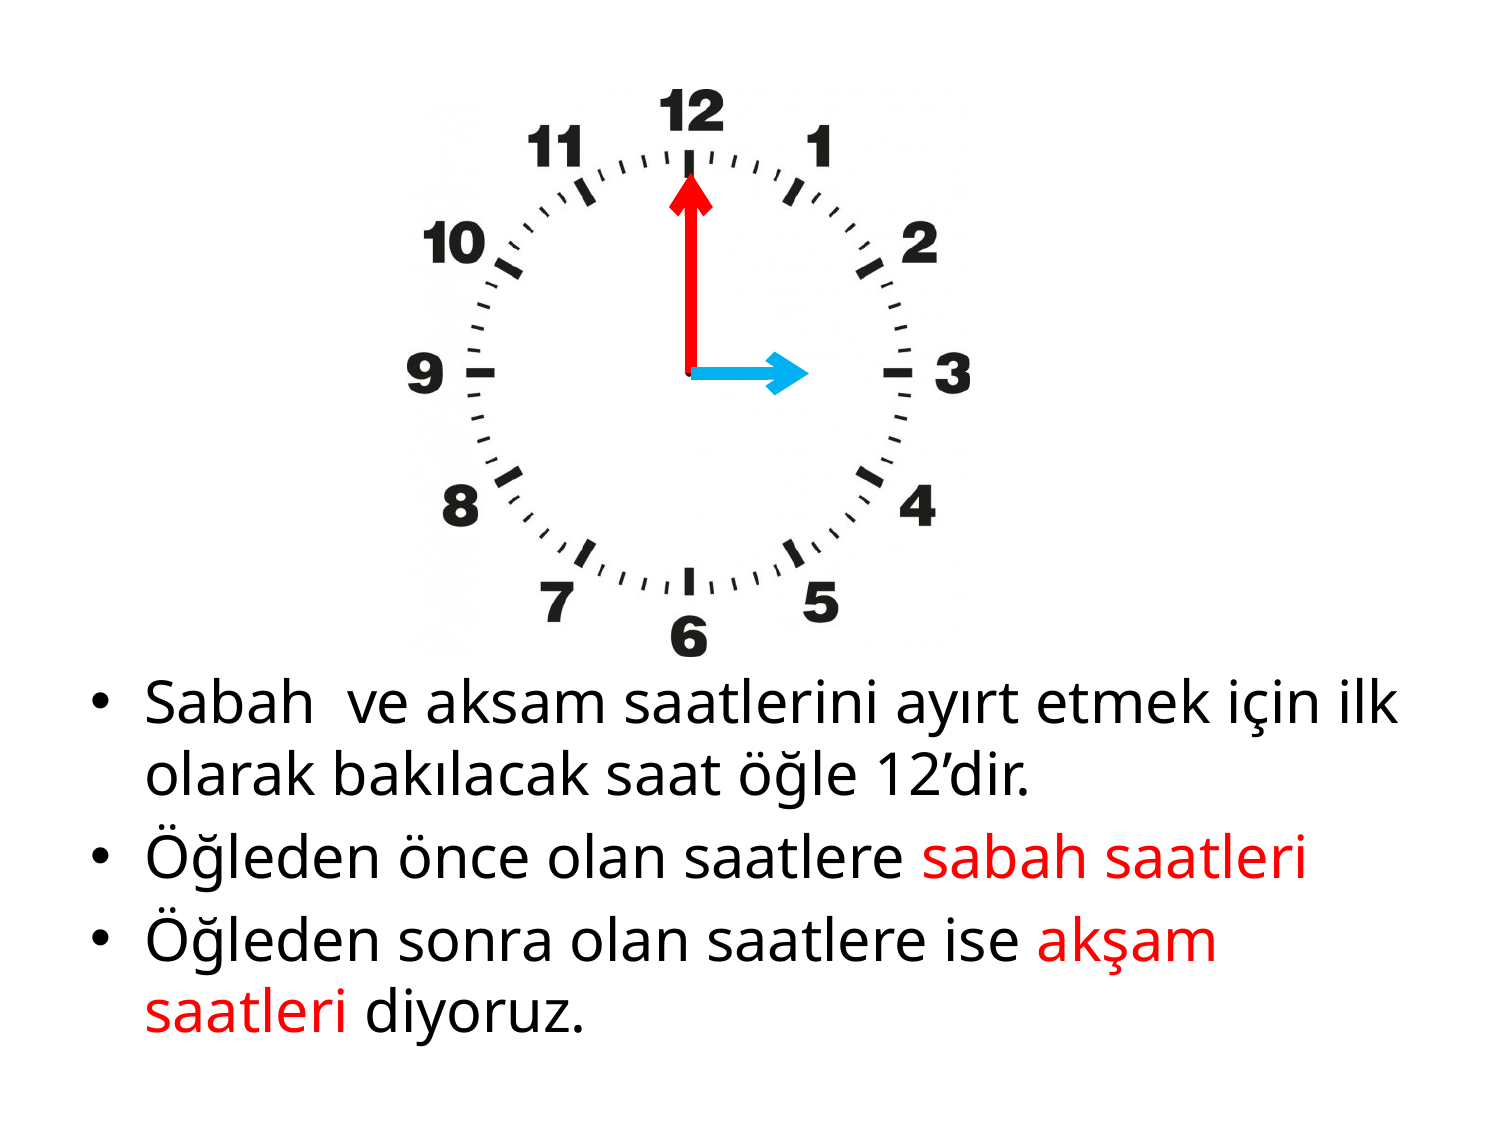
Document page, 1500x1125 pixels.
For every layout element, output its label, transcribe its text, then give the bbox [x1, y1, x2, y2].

list Sabah ve aksam saatlerini ayırt etmek için ilk olarak bakılacak saat öğle 12’dir. Öğleden önce olan saatlere sabah saatleri Öğleden sonra olan saatlere ise akşam saatleri diyoruz. [75, 656, 1425, 1059]
picture [407, 89, 970, 658]
